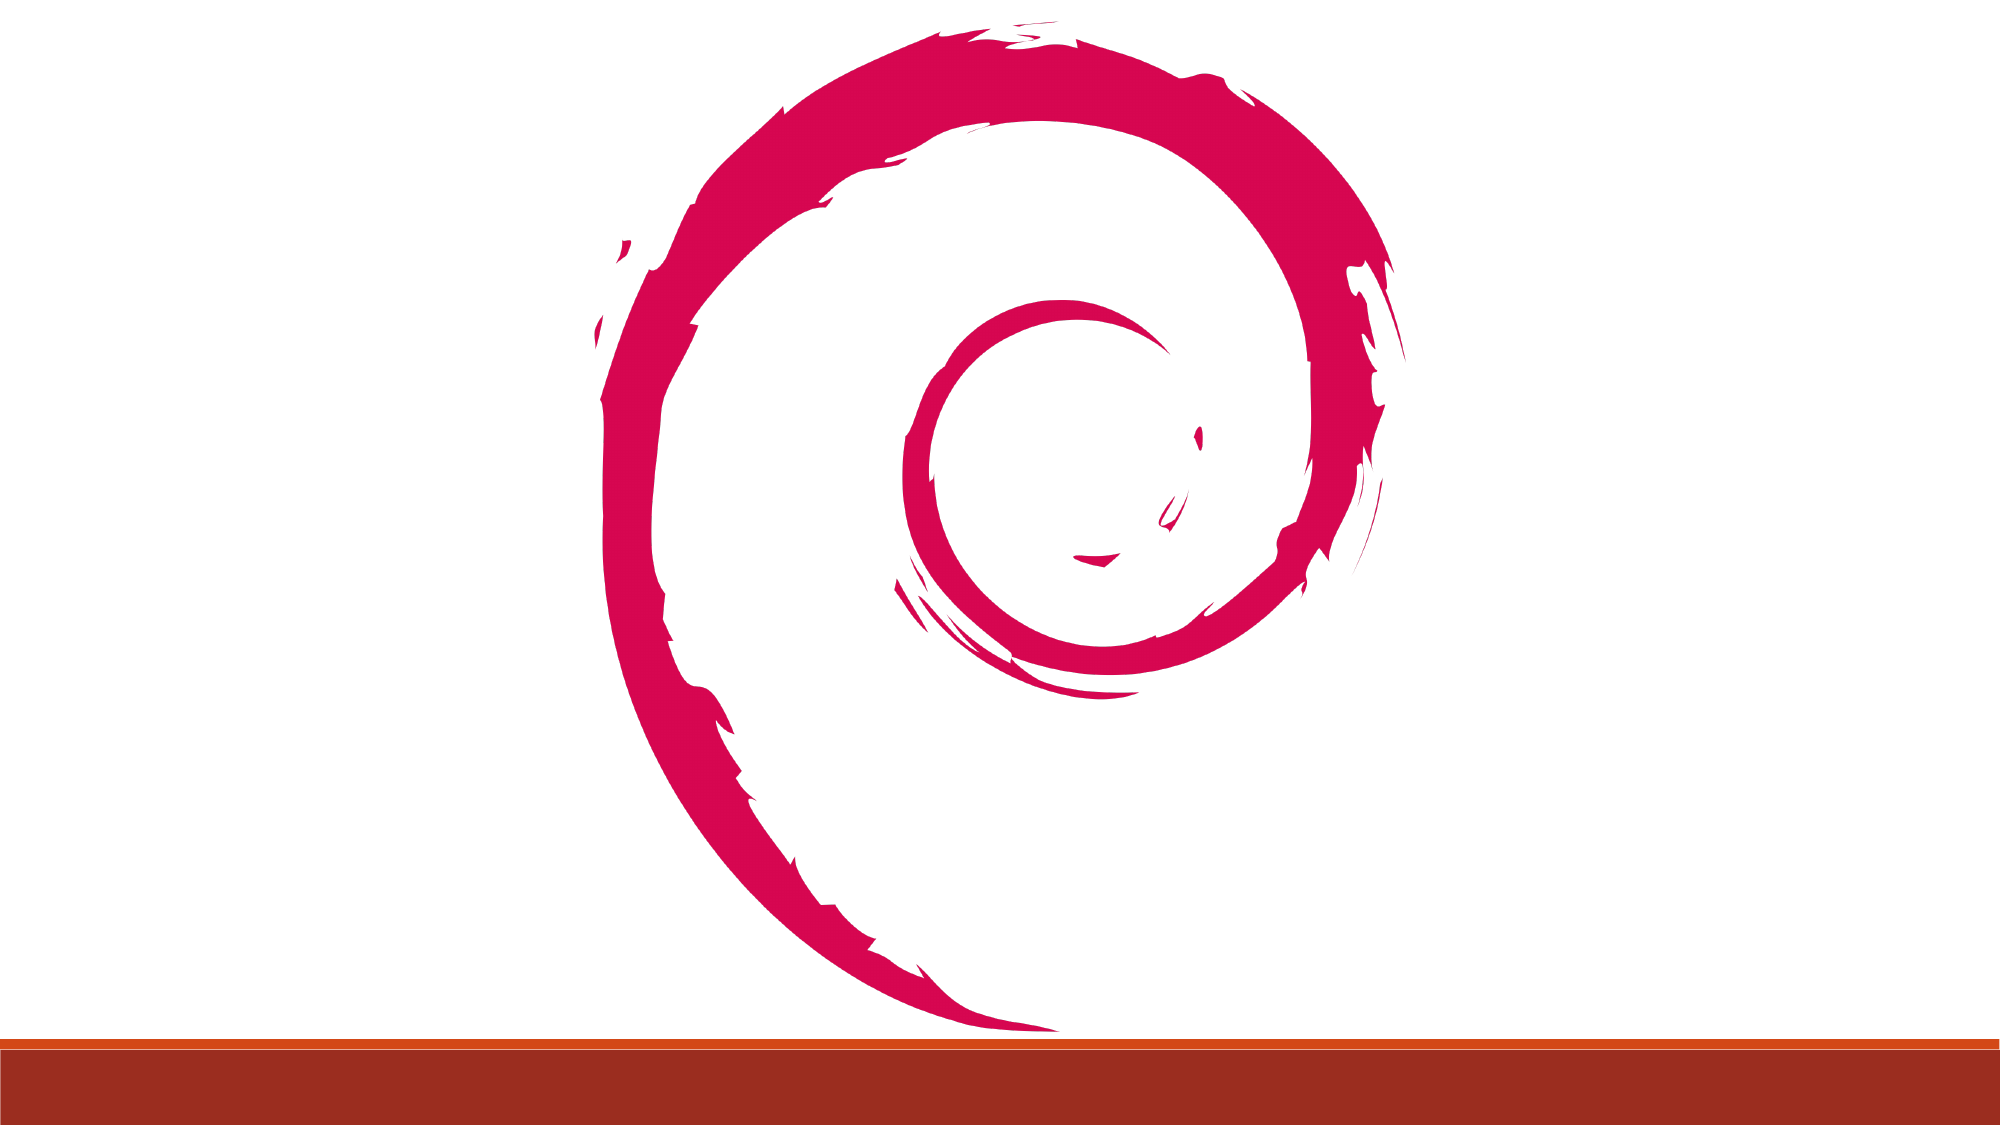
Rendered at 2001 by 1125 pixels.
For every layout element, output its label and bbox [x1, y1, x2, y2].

picture [573, 0, 1426, 1055]
